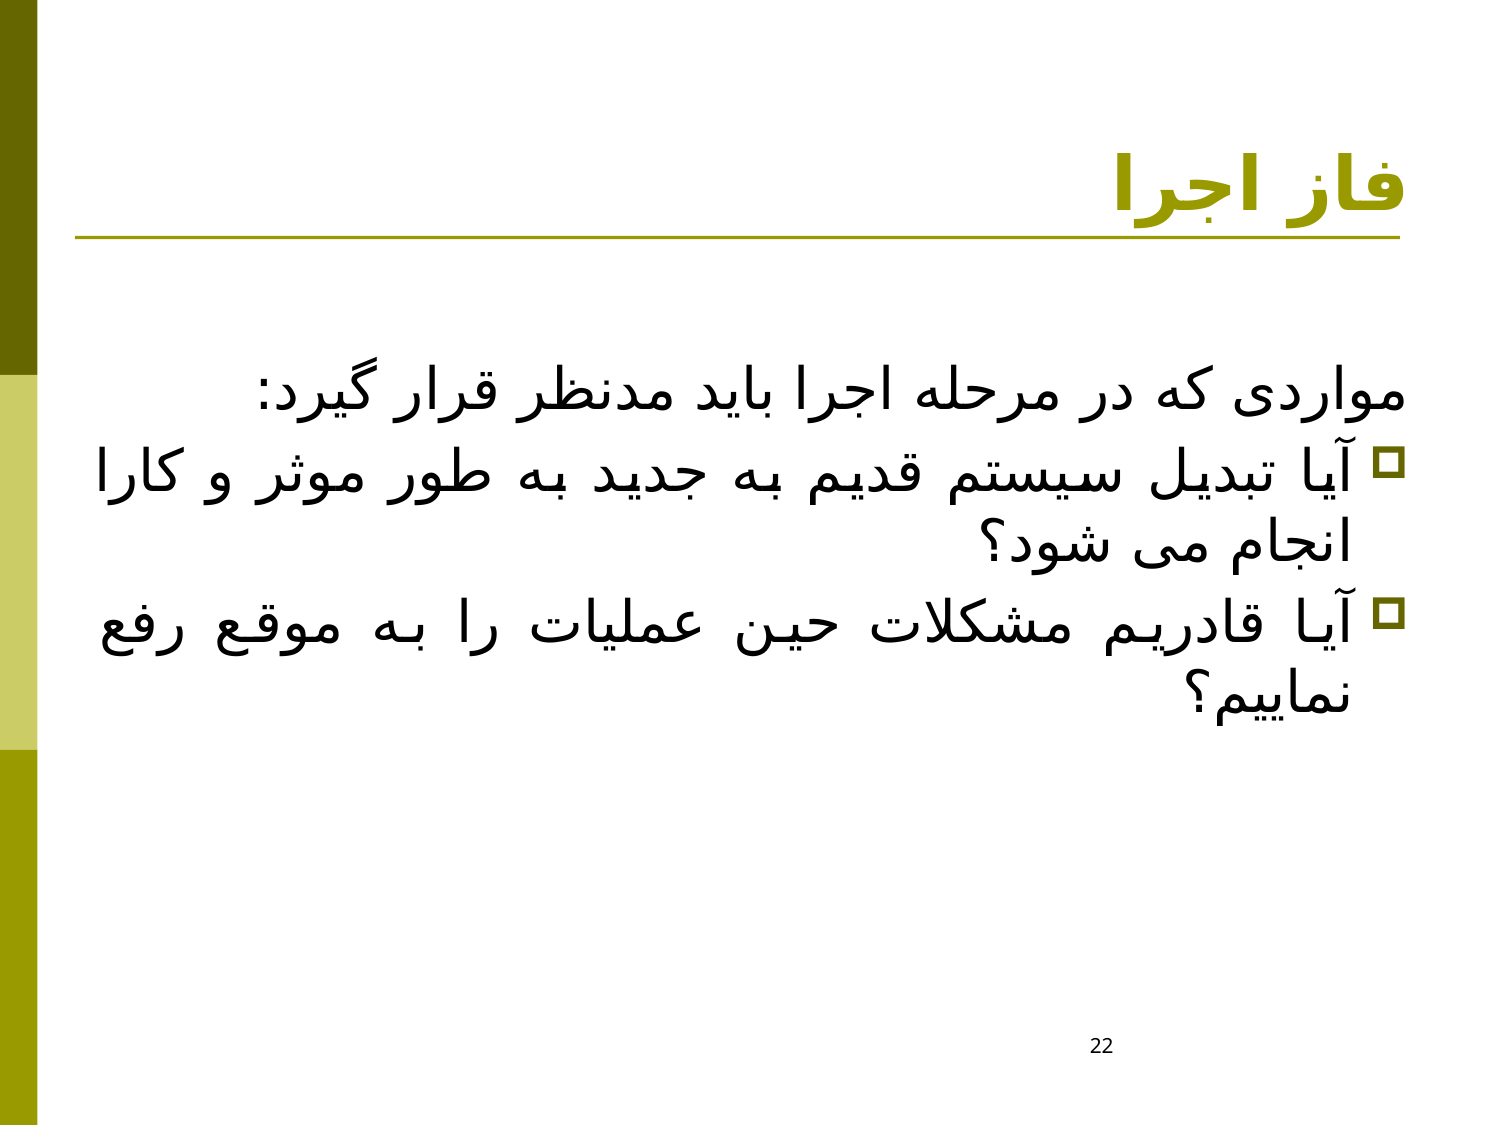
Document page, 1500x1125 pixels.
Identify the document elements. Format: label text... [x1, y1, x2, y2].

slide_number 22 [1074, 1024, 1426, 1101]
list مواردی که در مرحله اجرا باید مدنظر قرار گیرد: آیا تبدیل سیستم قدیم به جدید به طور موثر و کارا انجام می شود؟ آیا قادریم مشکلات حین عملیات را به موقع رفع نماییم؟ [74, 262, 1426, 1006]
title فاز اجرا [74, 45, 1426, 233]
